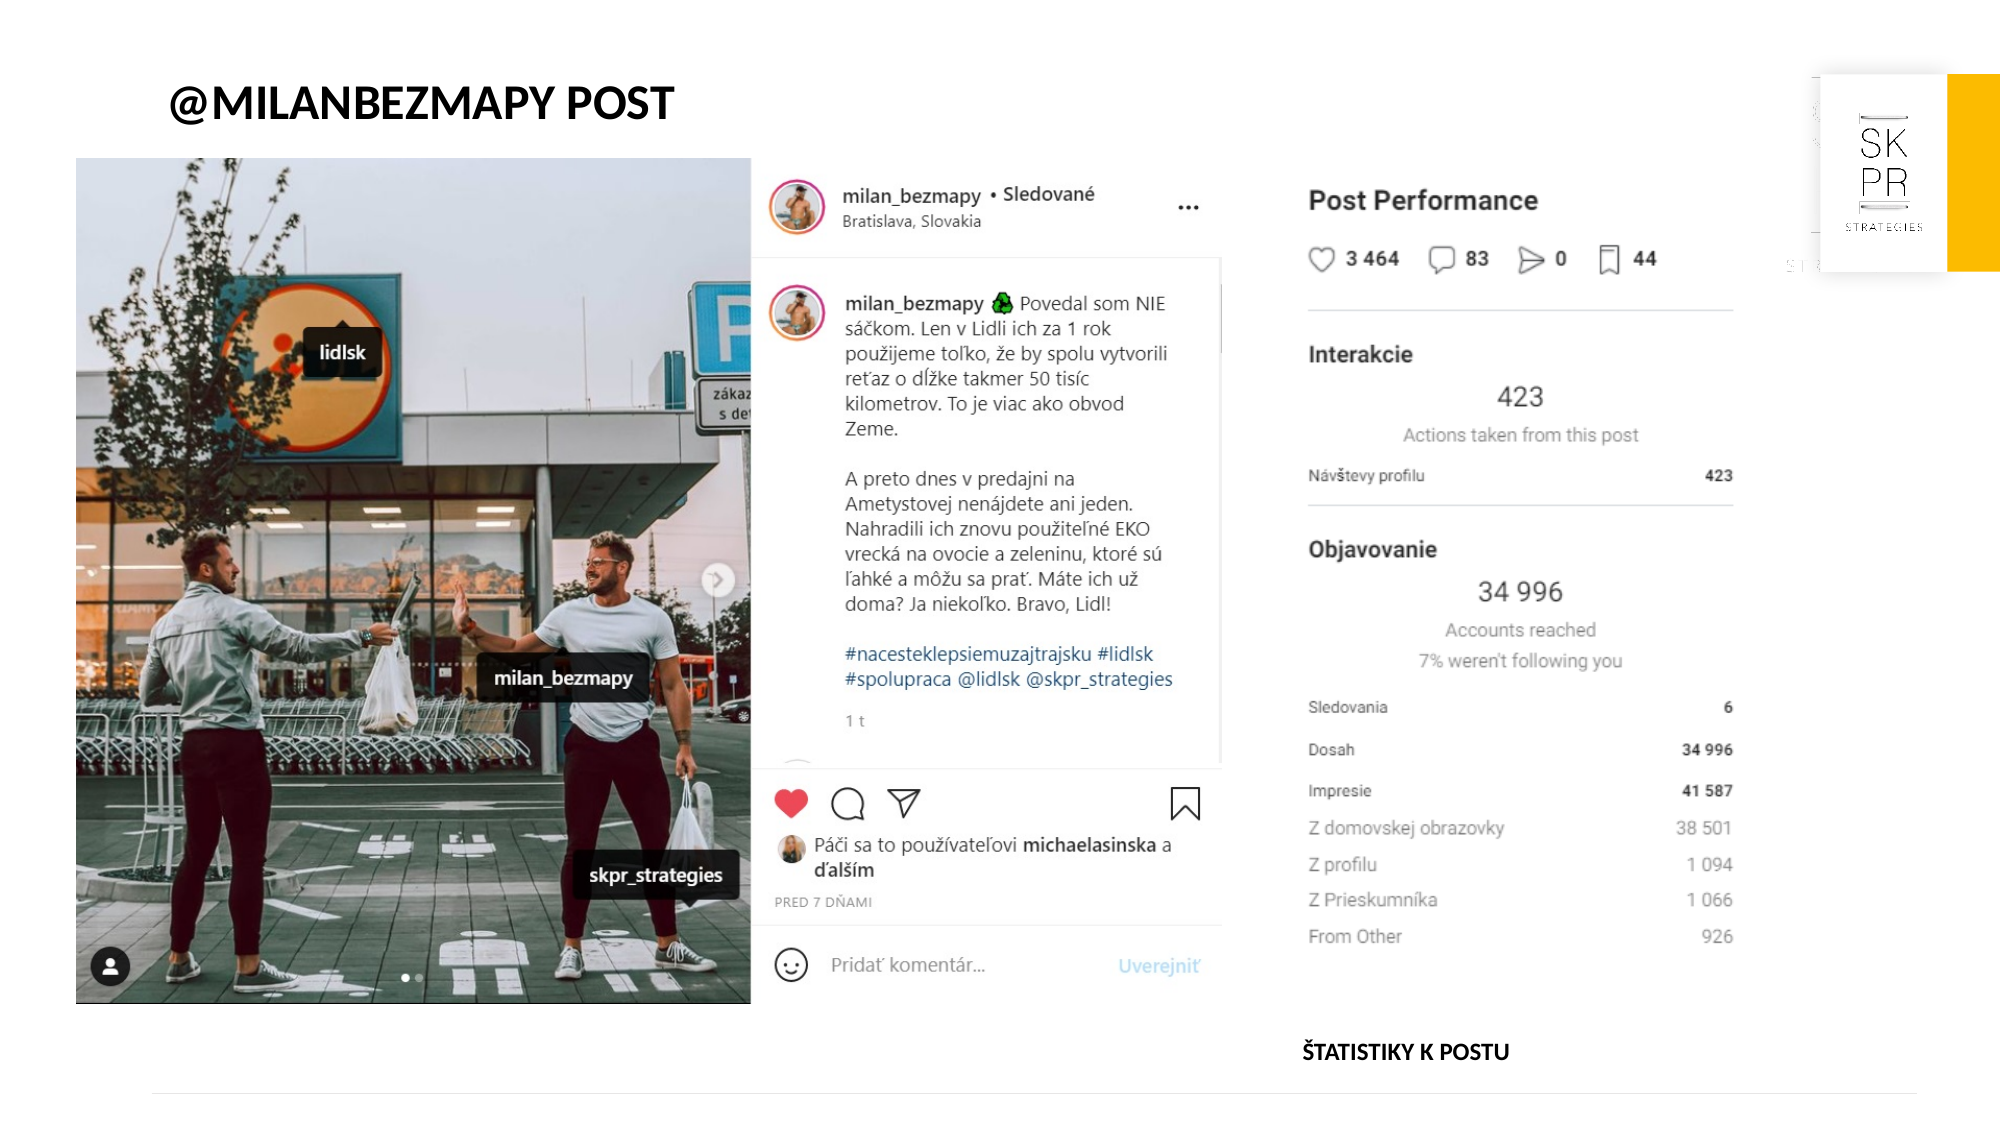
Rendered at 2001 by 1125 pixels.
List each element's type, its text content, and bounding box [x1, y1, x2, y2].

list @MILANBEZMAPY POST [151, 74, 1631, 166]
picture [1831, 86, 1937, 260]
text_box ŠTATISTIKY K POSTU [1287, 1028, 1760, 1073]
picture [1287, 158, 1760, 982]
picture [1761, 28, 1939, 321]
picture [76, 158, 1222, 1004]
